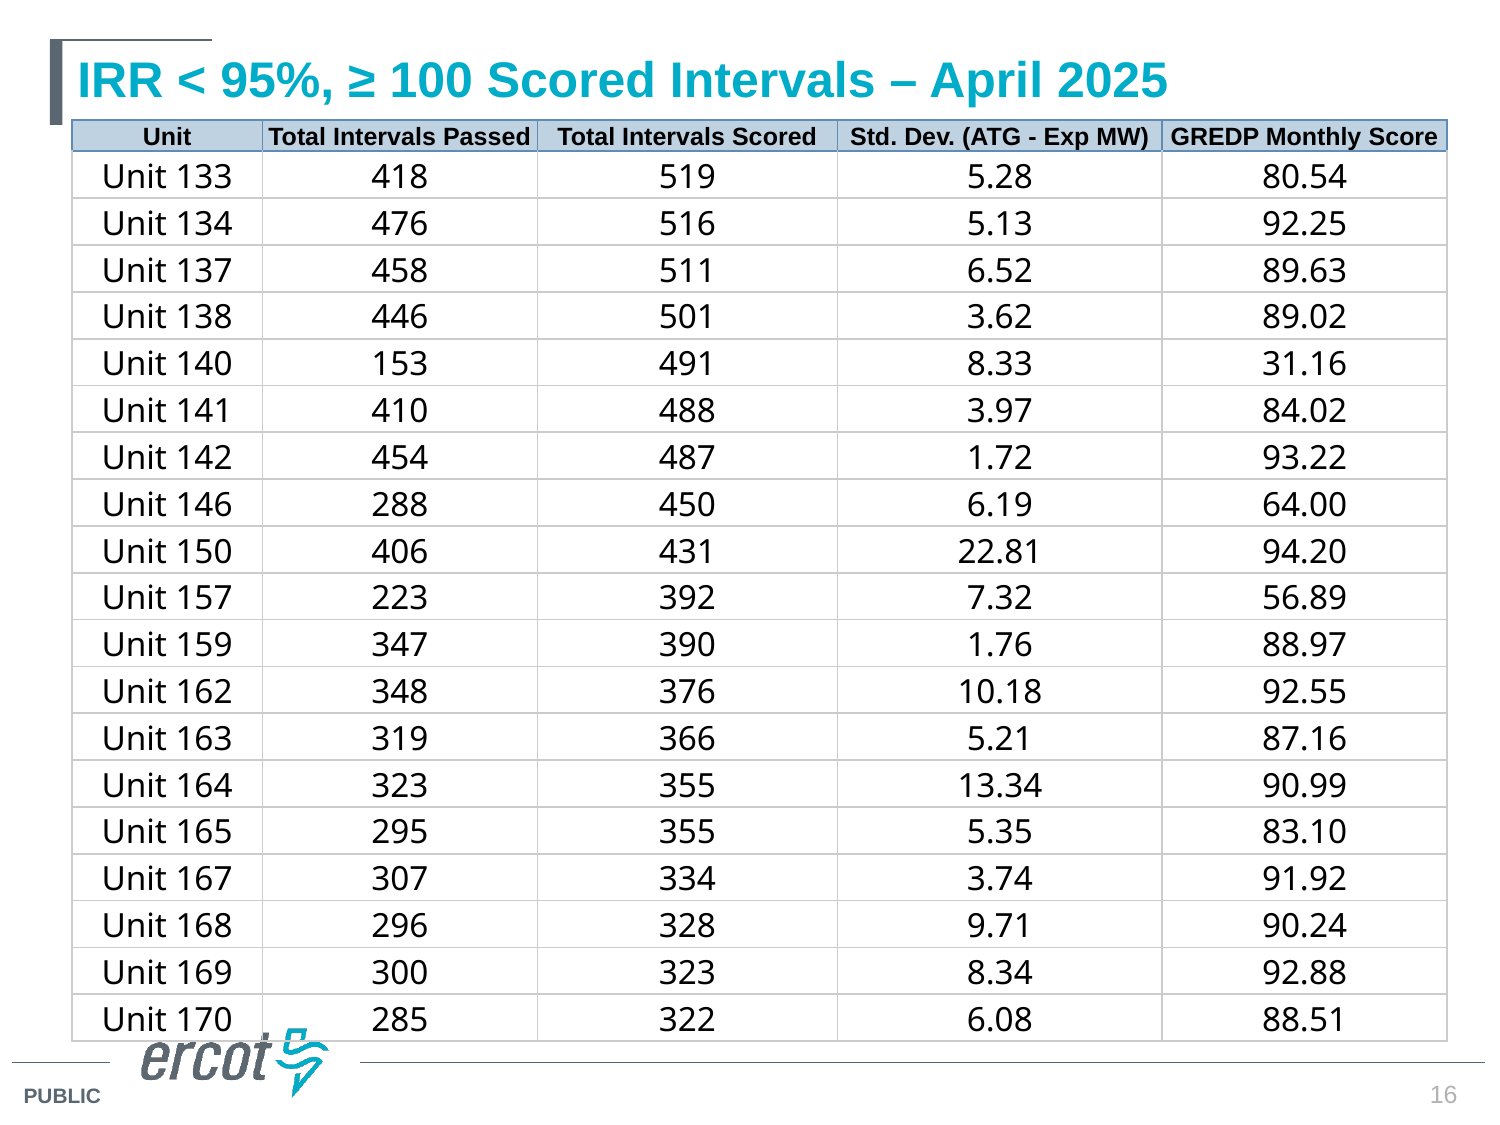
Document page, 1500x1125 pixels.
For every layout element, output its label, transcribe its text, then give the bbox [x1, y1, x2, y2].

table_cell 87.16 [1163, 714, 1446, 759]
table_cell Unit 142 [73, 433, 262, 478]
table_cell 355 [538, 808, 837, 853]
table_cell 94.20 [1163, 527, 1446, 572]
table_cell 5.13 [838, 199, 1161, 244]
table_cell 10.18 [838, 667, 1161, 712]
table_cell 390 [538, 620, 837, 666]
table_cell 323 [538, 948, 837, 993]
table_cell 6.52 [838, 246, 1161, 291]
table_cell 89.63 [1163, 246, 1446, 291]
table_cell 511 [538, 246, 837, 291]
table_cell 13.34 [838, 761, 1161, 806]
table_cell 501 [538, 293, 837, 338]
table_cell 450 [538, 480, 837, 525]
table_cell Unit 163 [73, 714, 262, 759]
table_cell 476 [263, 199, 537, 244]
table_cell Unit 169 [73, 948, 262, 993]
table_cell 296 [263, 901, 537, 947]
table_cell 5.21 [838, 714, 1161, 759]
table_cell 6.19 [838, 480, 1161, 525]
table_cell 9.71 [838, 901, 1161, 947]
table_cell 93.22 [1163, 433, 1446, 478]
table_cell 83.10 [1163, 808, 1446, 853]
table_cell Unit 165 [73, 808, 262, 853]
table_cell Unit 141 [73, 386, 262, 431]
table_header Std. Dev. (ATG - Exp MW) [838, 121, 1161, 150]
table_header Total Intervals Passed [263, 121, 537, 150]
table_cell 446 [263, 293, 537, 338]
table_cell 376 [538, 667, 837, 712]
table_cell 355 [538, 761, 837, 806]
table_cell 88.97 [1163, 620, 1446, 666]
table_cell Unit 138 [73, 293, 262, 338]
table_cell 410 [263, 386, 537, 431]
table_cell Unit 168 [73, 901, 262, 947]
table_cell 91.92 [1163, 855, 1446, 900]
table_cell 519 [538, 152, 837, 197]
table_cell 88.51 [1163, 995, 1446, 1040]
table_cell 5.28 [838, 152, 1161, 197]
table_cell Unit 146 [73, 480, 262, 525]
table_cell 516 [538, 199, 837, 244]
table_cell Unit 133 [73, 152, 262, 197]
table_cell 328 [538, 901, 837, 947]
table_cell 458 [263, 246, 537, 291]
table_cell 487 [538, 433, 837, 478]
table_header Total Intervals Scored [538, 121, 837, 150]
table_cell 84.02 [1163, 386, 1446, 431]
table_cell 223 [263, 574, 537, 619]
table_cell Unit 167 [73, 855, 262, 900]
table_cell 348 [263, 667, 537, 712]
table_cell 90.99 [1163, 761, 1446, 806]
table_cell 153 [263, 340, 537, 385]
table_cell 319 [263, 714, 537, 759]
table_cell 92.25 [1163, 199, 1446, 244]
table_cell Unit 140 [73, 340, 262, 385]
table_cell Unit 164 [73, 761, 262, 806]
table_cell 8.34 [838, 948, 1161, 993]
table_cell 31.16 [1163, 340, 1446, 385]
picture [137, 1042, 332, 1100]
table_cell Unit 162 [73, 667, 262, 712]
table_cell 288 [263, 480, 537, 525]
table_cell 431 [538, 527, 837, 572]
table_cell 418 [263, 152, 537, 197]
table_cell 491 [538, 340, 837, 385]
table_cell 285 [263, 995, 537, 1040]
table_cell Unit 134 [73, 199, 262, 244]
table_cell 64.00 [1163, 480, 1446, 525]
table_cell 488 [538, 386, 837, 431]
table_cell 3.97 [838, 386, 1161, 431]
table_cell 1.76 [838, 620, 1161, 666]
table_cell 22.81 [838, 527, 1161, 572]
table_cell 3.62 [838, 293, 1161, 338]
table_cell 323 [263, 761, 537, 806]
table_cell 7.32 [838, 574, 1161, 619]
slide_number 16 [1412, 1076, 1475, 1112]
table_header Unit [73, 121, 262, 150]
table_cell 3.74 [838, 855, 1161, 900]
table_cell 1.72 [838, 433, 1161, 478]
table_cell 307 [263, 855, 537, 900]
table_cell 90.24 [1163, 901, 1446, 947]
table_cell Unit 150 [73, 527, 262, 572]
table_cell 454 [263, 433, 537, 478]
table_cell 334 [538, 855, 837, 900]
table_cell 322 [538, 995, 837, 1040]
table_header GREDP Monthly Score [1163, 121, 1446, 150]
table_cell 56.89 [1163, 574, 1446, 619]
table_cell 80.54 [1163, 152, 1446, 197]
table_cell Unit 157 [73, 574, 262, 619]
table_cell 406 [263, 527, 537, 572]
table_cell 8.33 [838, 340, 1161, 385]
table_cell 92.88 [1163, 948, 1446, 993]
title IRR < 95%, ≥ 100 Scored Intervals – April 2025 [62, 39, 1450, 158]
table_cell Unit 137 [73, 246, 262, 291]
table_cell 392 [538, 574, 837, 619]
table_cell Unit 159 [73, 620, 262, 666]
table_cell 92.55 [1163, 667, 1446, 712]
table_cell 5.35 [838, 808, 1161, 853]
table_cell 295 [263, 808, 537, 853]
table_cell 347 [263, 620, 537, 666]
table_cell 300 [263, 948, 537, 993]
table_cell 6.08 [838, 995, 1161, 1040]
table_cell 89.02 [1163, 293, 1446, 338]
table_cell Unit 170 [73, 995, 262, 1040]
table_cell 366 [538, 714, 837, 759]
